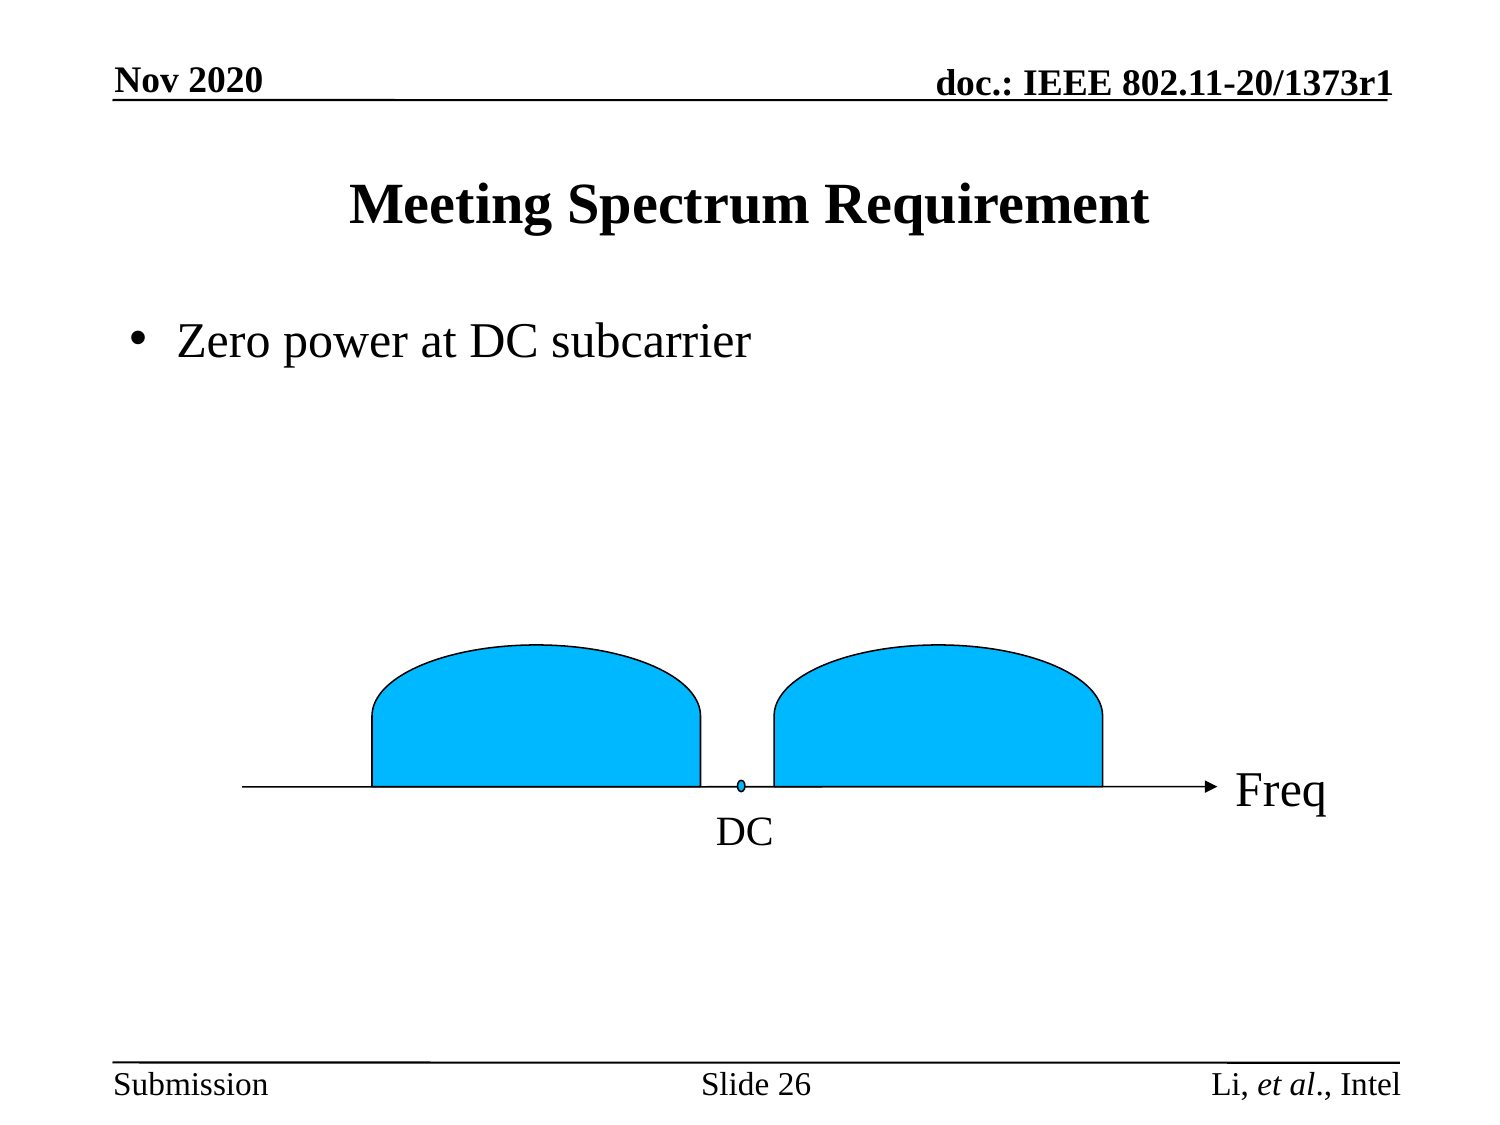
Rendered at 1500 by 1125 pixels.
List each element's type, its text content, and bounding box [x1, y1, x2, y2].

text_box DC [701, 796, 789, 862]
text_box Slide 26 [648, 1062, 865, 1103]
text_box Zero power at DC subcarrier [114, 299, 1428, 409]
text_box [774, 644, 1103, 785]
text_box [371, 644, 701, 785]
footer Li, et al., Intel [1033, 1061, 1402, 1123]
text_box Freq [1220, 748, 1342, 824]
title Meeting Spectrum Requirement [112, 112, 1388, 288]
text_box [737, 780, 745, 785]
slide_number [114, 0, 265, 101]
